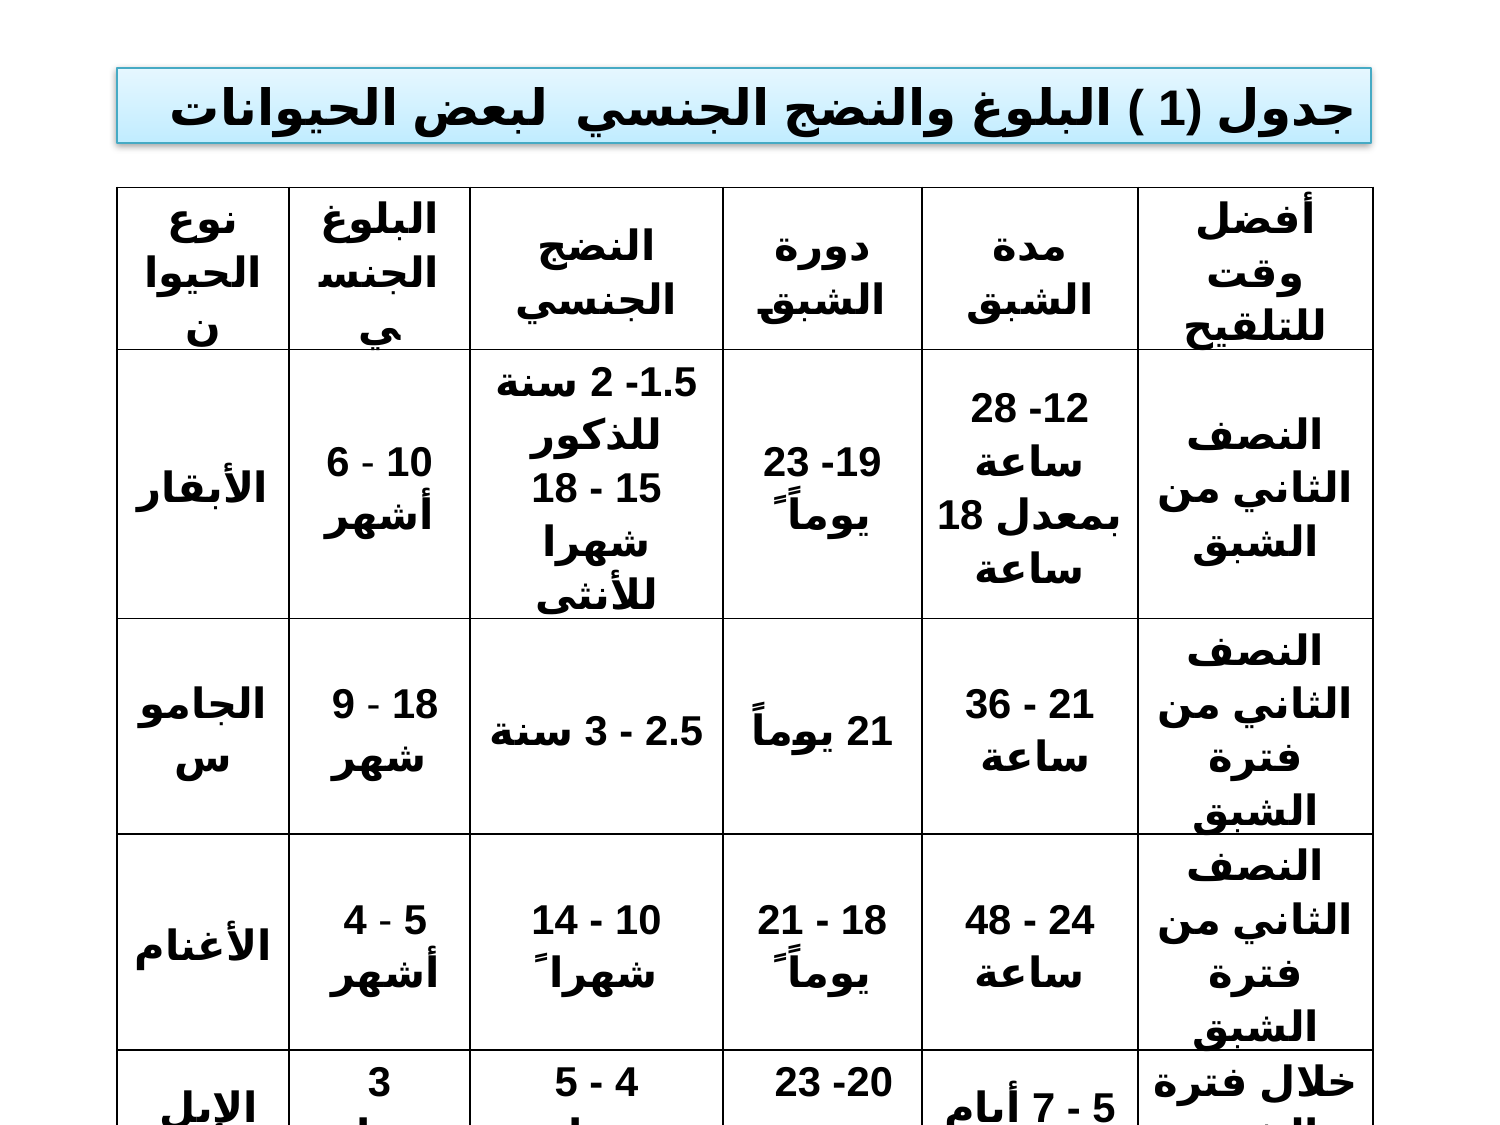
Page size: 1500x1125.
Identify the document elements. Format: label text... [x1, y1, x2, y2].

table_header البلوغ الجنسي [290, 188, 469, 349]
table_cell النصف الثاني من الشبق [1139, 350, 1372, 618]
table_header النضج الجنسي [471, 188, 722, 349]
table_cell النصف الثاني من فترة الشبق [1139, 835, 1372, 1049]
table_cell 5 - 7 أيام [923, 1051, 1137, 1125]
table_cell 3 سنوات [290, 1051, 469, 1125]
table_cell خلال فترة الشبق [1139, 1051, 1372, 1125]
table_cell النصف الثاني من فترة الشبق [1139, 619, 1372, 833]
table_cell 20- 23 يوم [724, 1051, 921, 1125]
text_box جدول (1 ) البلوغ والنضج الجنسي لبعض الحيوانات [116, 67, 1372, 144]
table_cell 18 - 21 يوماً ً [724, 835, 921, 1049]
table_cell 21 - 36 ساعة [923, 619, 1137, 833]
table_header مدة الشبق [923, 188, 1137, 349]
table_cell 10 - 14 شهرا ً [471, 835, 722, 1049]
table_cell 18 - 9 شهر [290, 619, 469, 833]
table_cell 10 - 6 أشهر [290, 350, 469, 618]
table_cell 5 - 4 أشهر [290, 835, 469, 1049]
table_cell 1.5- 2 سنة للذكور 15 - 18 شهرا للأنثى [471, 350, 722, 618]
table_cell 24 - 48 ساعة [923, 835, 1137, 1049]
table_cell الإبل [118, 1051, 288, 1125]
table_cell 19- 23 يوماً ً [724, 350, 921, 618]
table_cell الجاموس [118, 619, 288, 833]
table_cell 4 - 5 سنوات [471, 1051, 722, 1125]
table_header أفضل وقت للتلقيح [1139, 188, 1372, 349]
table_header نوع الحيوان [118, 188, 288, 349]
table_cell 2.5 - 3 سنة [471, 619, 722, 833]
table_cell الأبقار [118, 350, 288, 618]
table_header دورة الشبق [724, 188, 921, 349]
table_cell 21 يوماً [724, 619, 921, 833]
table_cell 12- 28 ساعة بمعدل 18 ساعة [923, 350, 1137, 618]
table_cell الأغنام [118, 835, 288, 1049]
